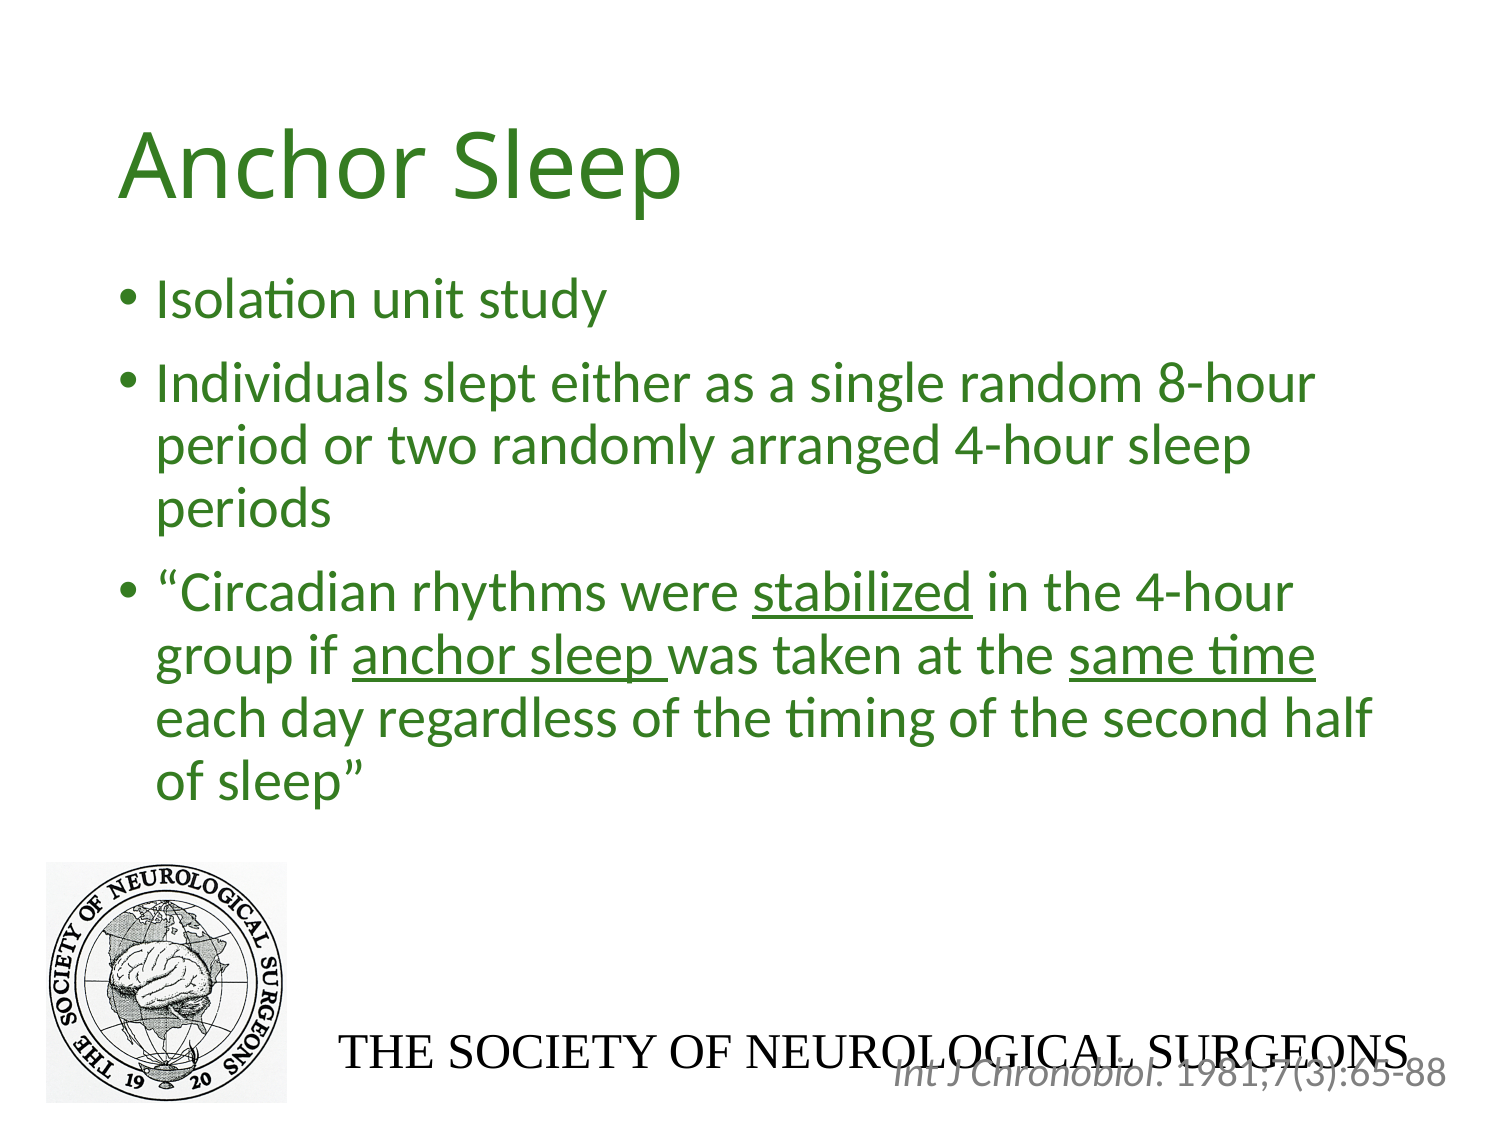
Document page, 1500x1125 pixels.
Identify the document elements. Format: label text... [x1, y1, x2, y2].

text_box Int J Chronobiol. 1981;7(3):65-88 [849, 1037, 1463, 1103]
title Anchor Sleep [103, 59, 1397, 260]
list Isolation unit study Individuals slept either as a single random 8-hour period or two randomly arranged 4-hour sleep periods “Circadian rhythms were stabilized in the 4-hour group if anchor sleep was taken at the same time each day regardless of the timing of the second half of sleep” [103, 260, 1397, 975]
picture [46, 862, 287, 1103]
